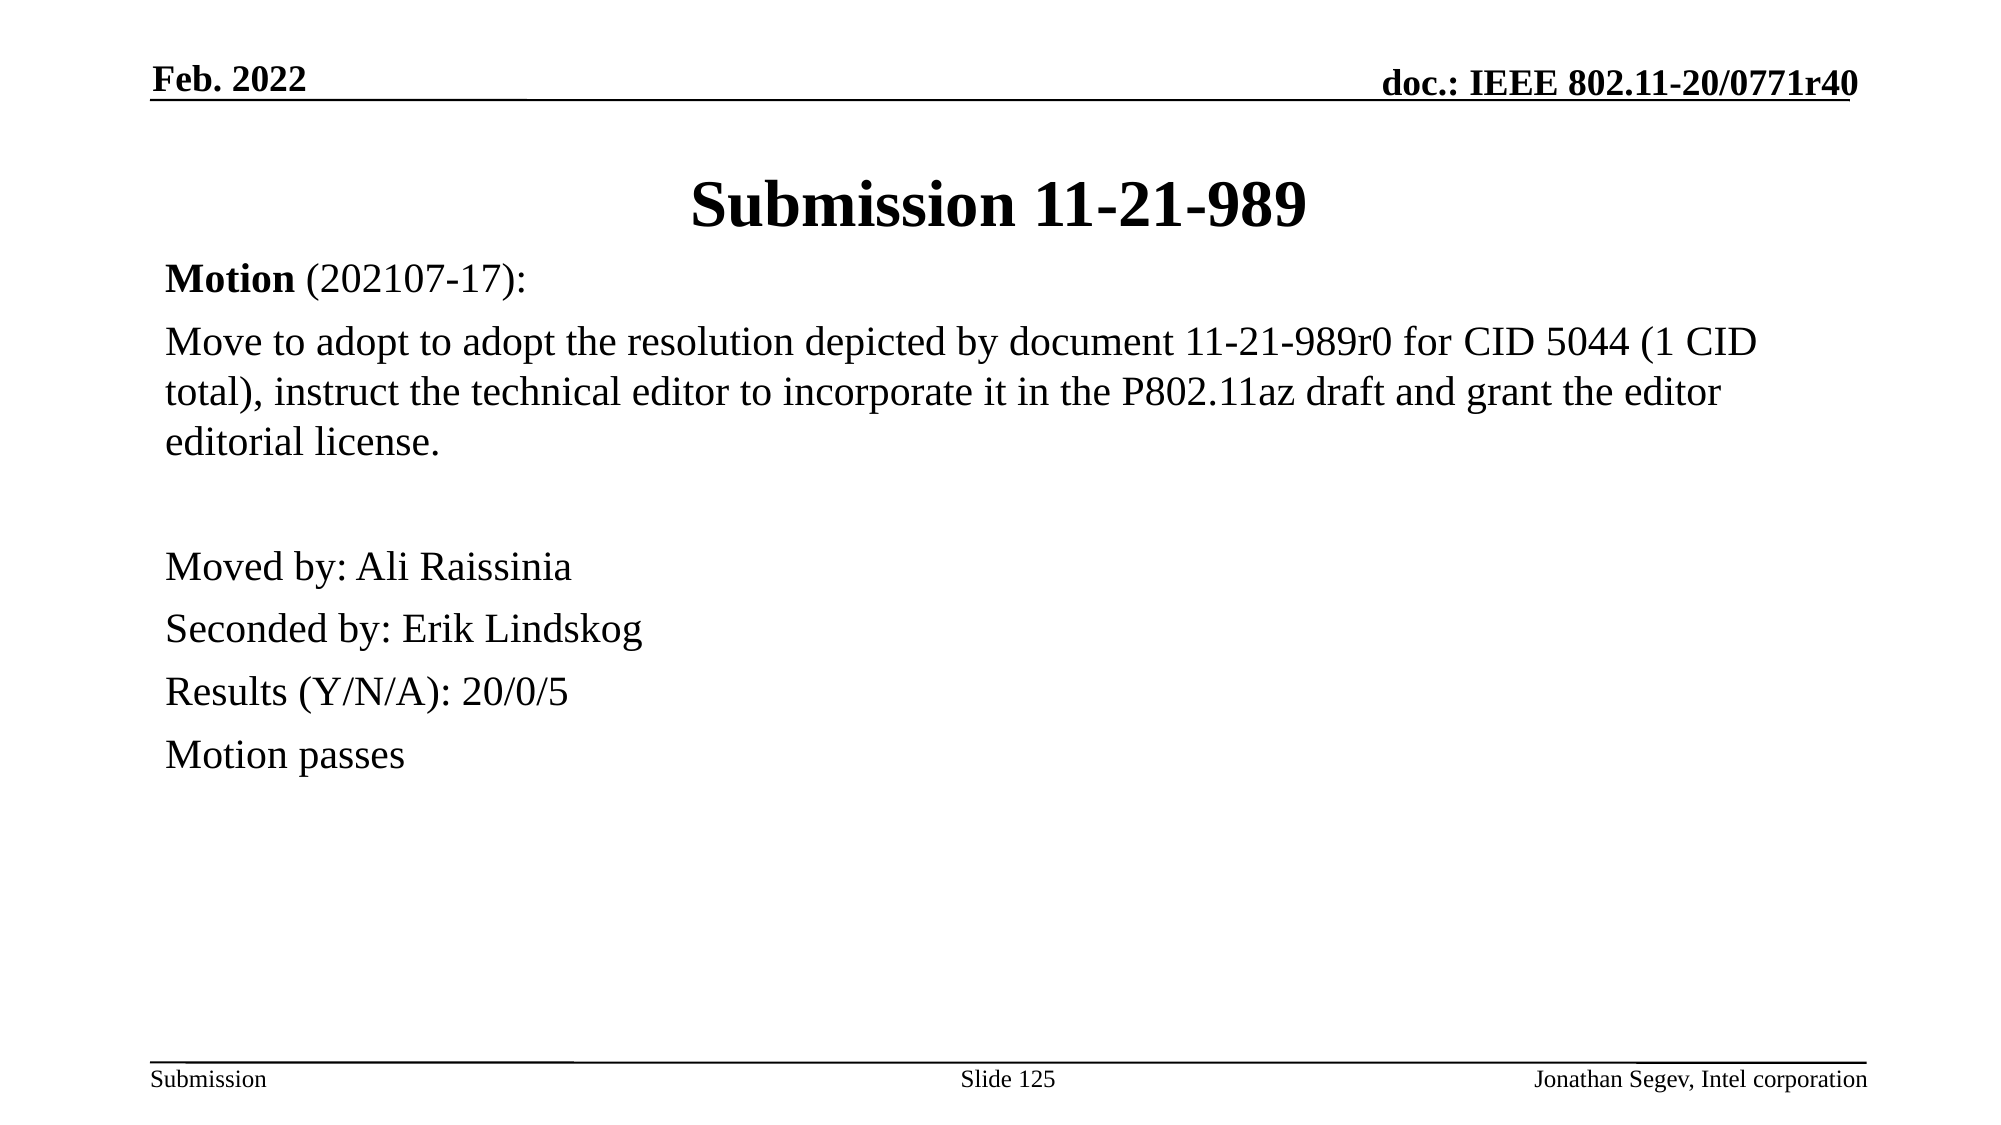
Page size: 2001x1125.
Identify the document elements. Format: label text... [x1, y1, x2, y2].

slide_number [152, 54, 563, 100]
slide_number Slide 125 [950, 1061, 1067, 1123]
title Submission 11-21-989 [149, 112, 1850, 243]
footer Jonathan Segev, Intel corporation [1171, 1061, 1869, 1093]
list Motion (202107-17): Move to adopt to adopt the resolution depicted by document 11-21-989r0 for CID 5044 (1 CID total), instruct the technical editor to incorporate it in the P802.11az draft and grant the editor editorial license. Moved by: Ali Raissinia Seconded by: Erik Lindskog Results (Y/N/A): 20/0/5 Motion passes [149, 243, 1850, 1000]
